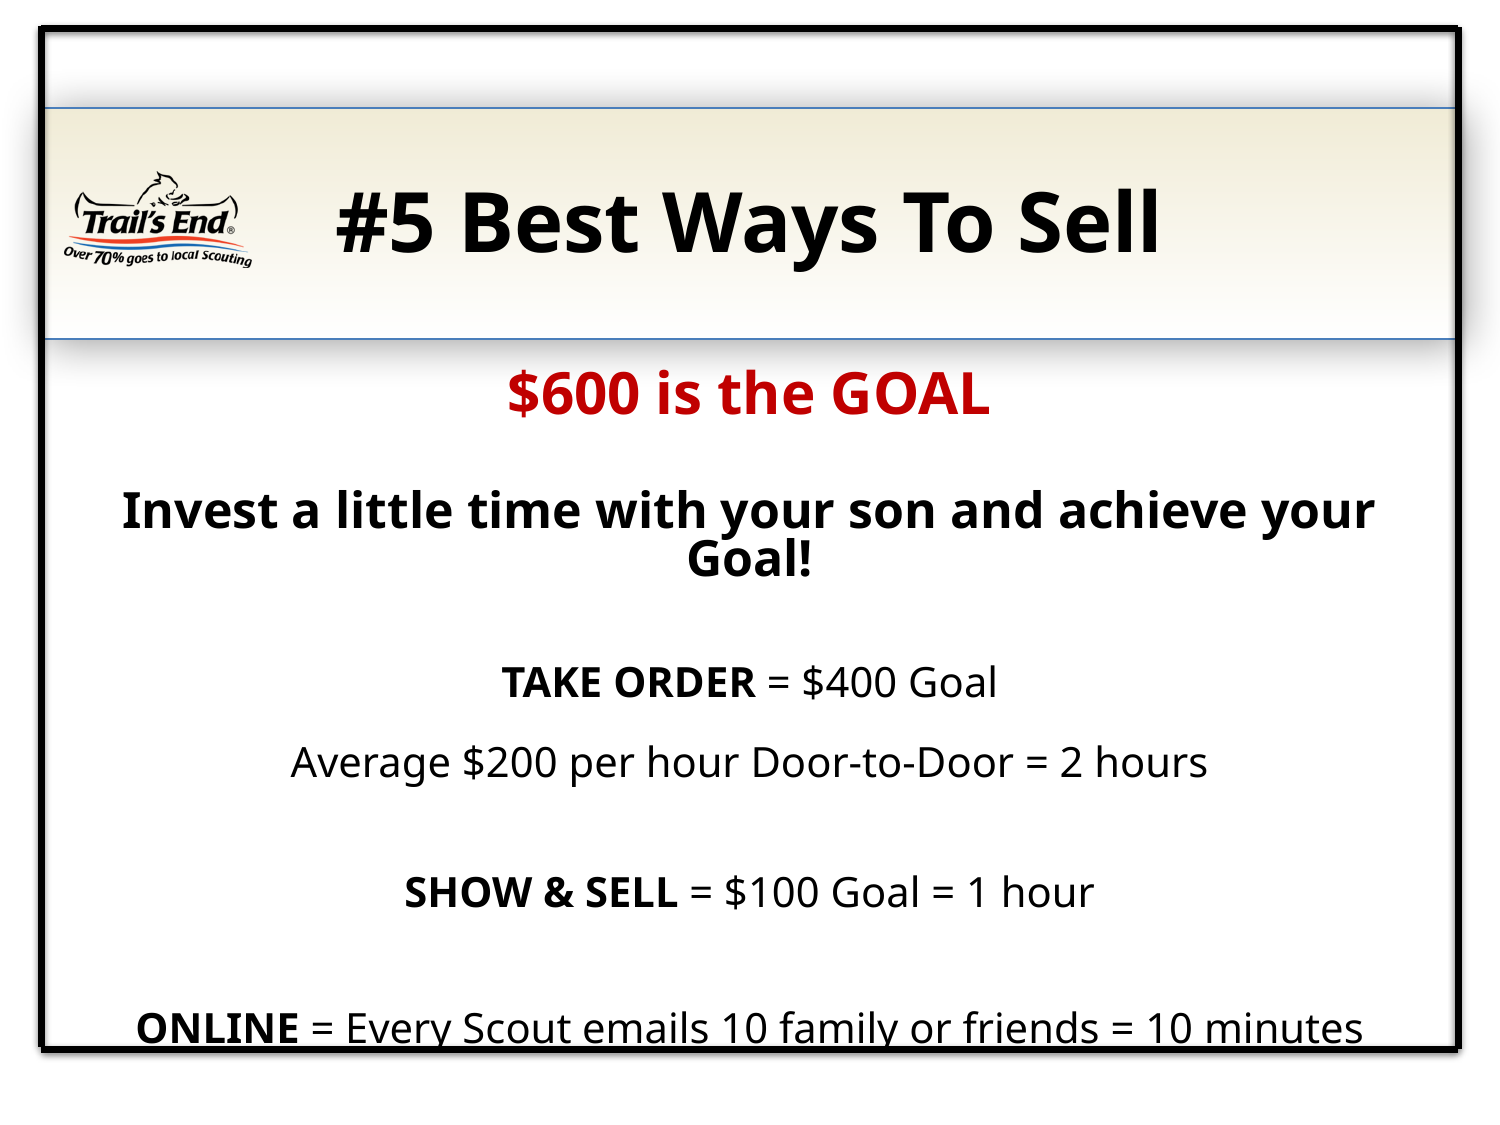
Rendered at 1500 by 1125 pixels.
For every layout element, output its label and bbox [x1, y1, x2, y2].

text_box [40, 25, 1459, 1050]
